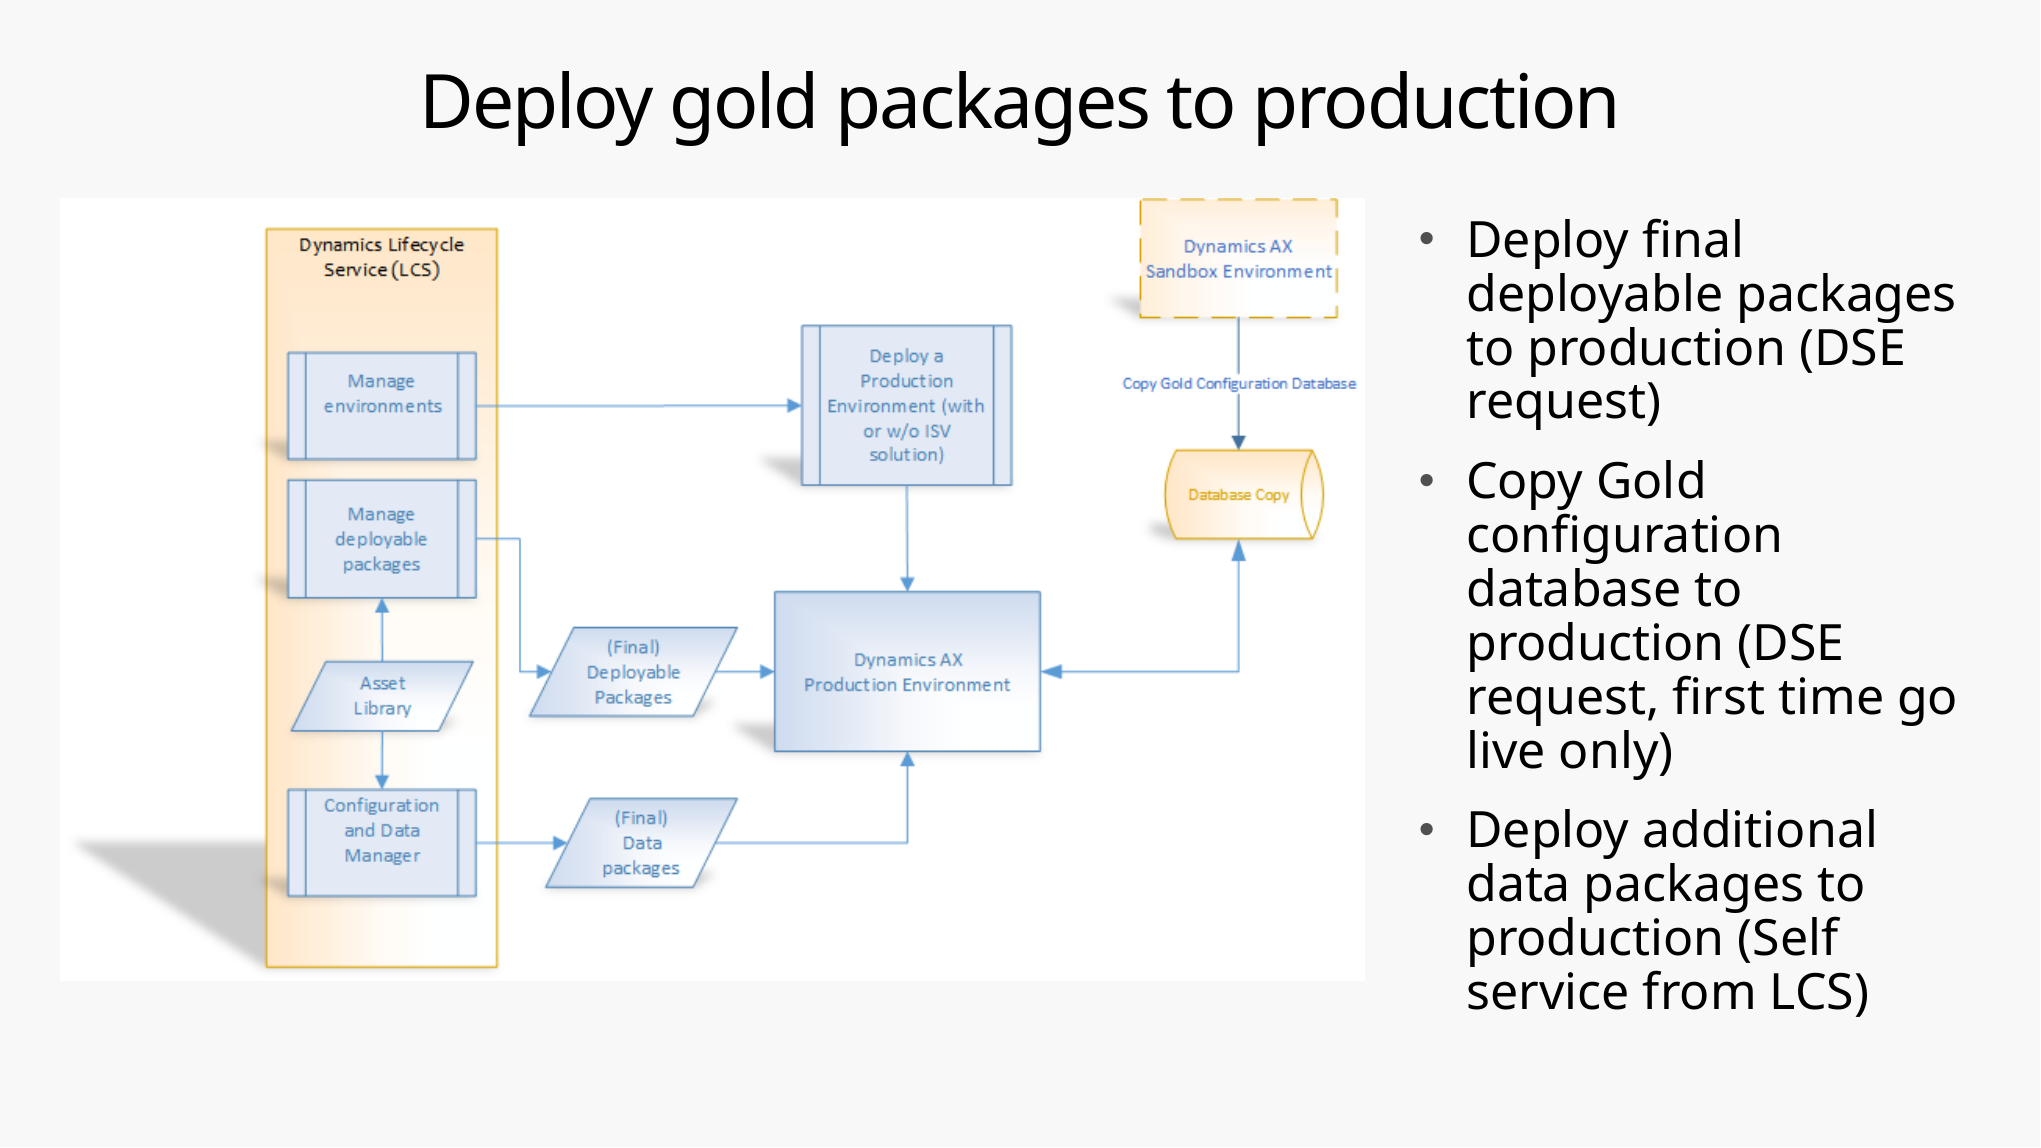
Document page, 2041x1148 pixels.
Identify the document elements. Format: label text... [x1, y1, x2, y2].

list Deploy final deployable packages to production (DSE request) Copy Gold configuration database to production (DSE request, first time go live only) Deploy additional data packages to production (Self service from LCS) [1395, 198, 1996, 880]
title Deploy gold packages to production [45, 48, 1996, 199]
picture [59, 198, 1365, 981]
